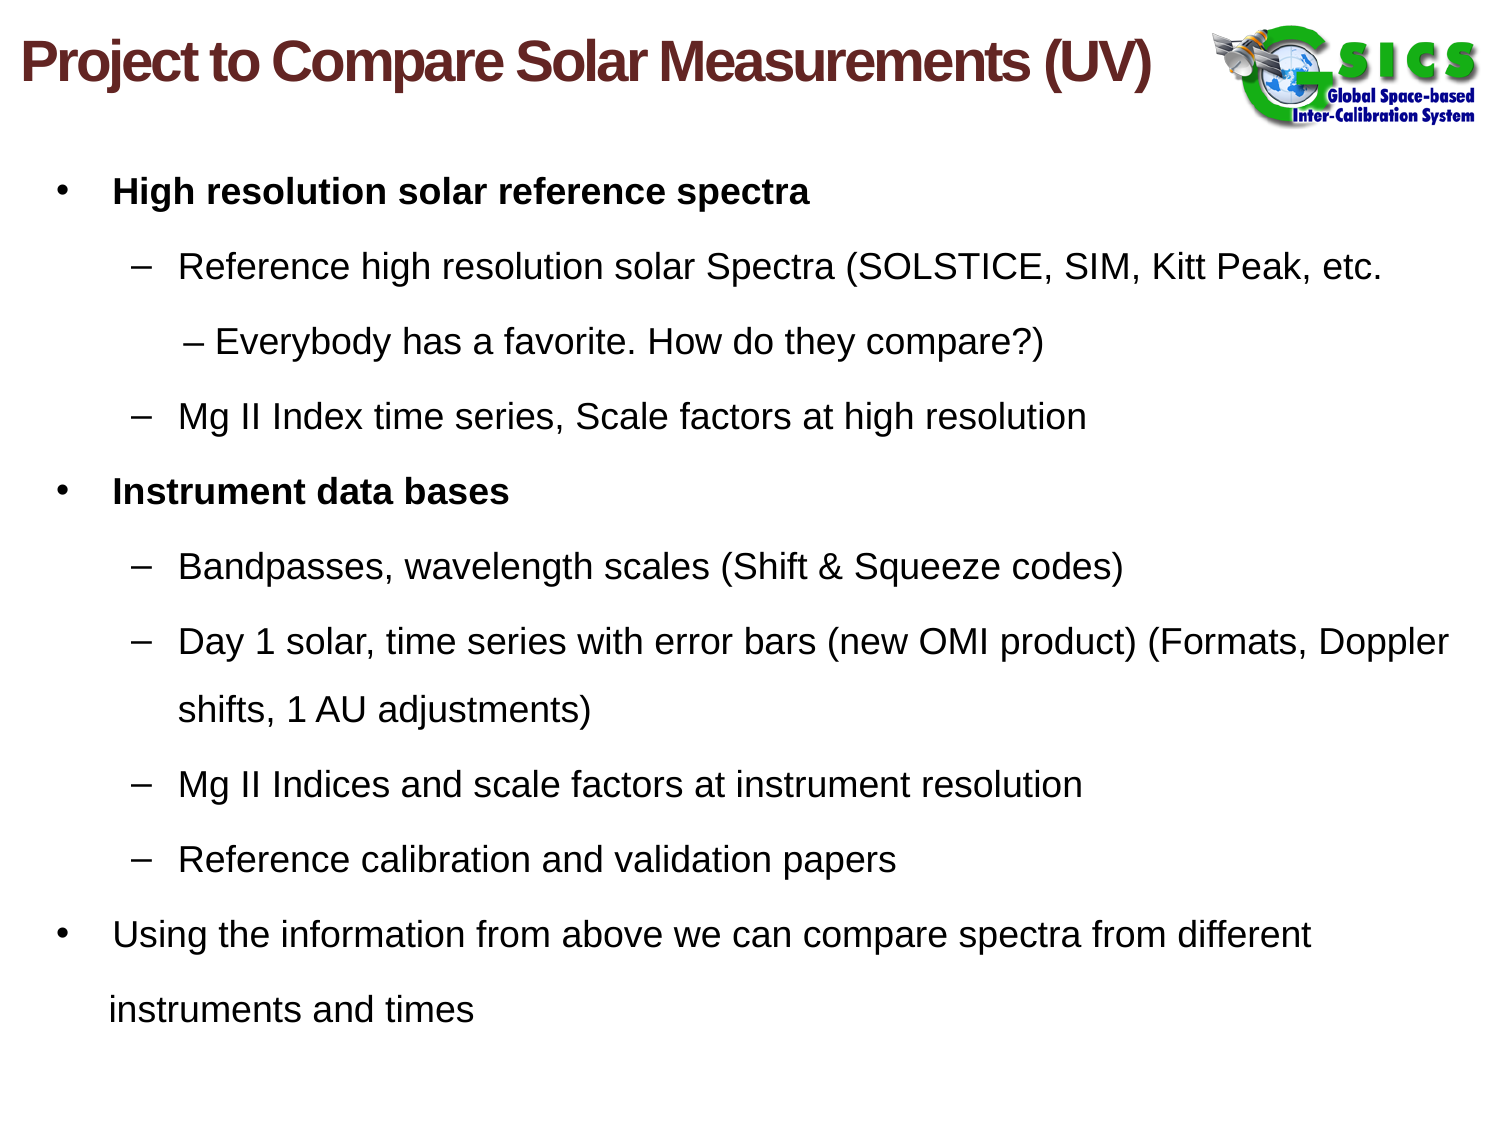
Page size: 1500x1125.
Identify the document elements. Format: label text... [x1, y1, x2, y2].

title Project to Compare Solar Measurements (UV) [5, 12, 1400, 103]
picture [1204, 17, 1482, 130]
text_box High resolution solar reference spectra Reference high resolution solar Spectra (SOLSTICE, SIM, Kitt Peak, etc. – Everybody has a favorite. How do they compare?) Mg II Index time series, Scale factors at high resolution Instrument data bases Bandpasses, wavelength scales (Shift & Squeeze codes) Day 1 solar, time series with error bars (new OMI product) (Formats, Doppler shifts, 1 AU adjustments) Mg II Indices and scale factors at instrument resolution Reference calibration and validation papers Using the information from above we can compare spectra from different instruments and times [41, 137, 1471, 1092]
